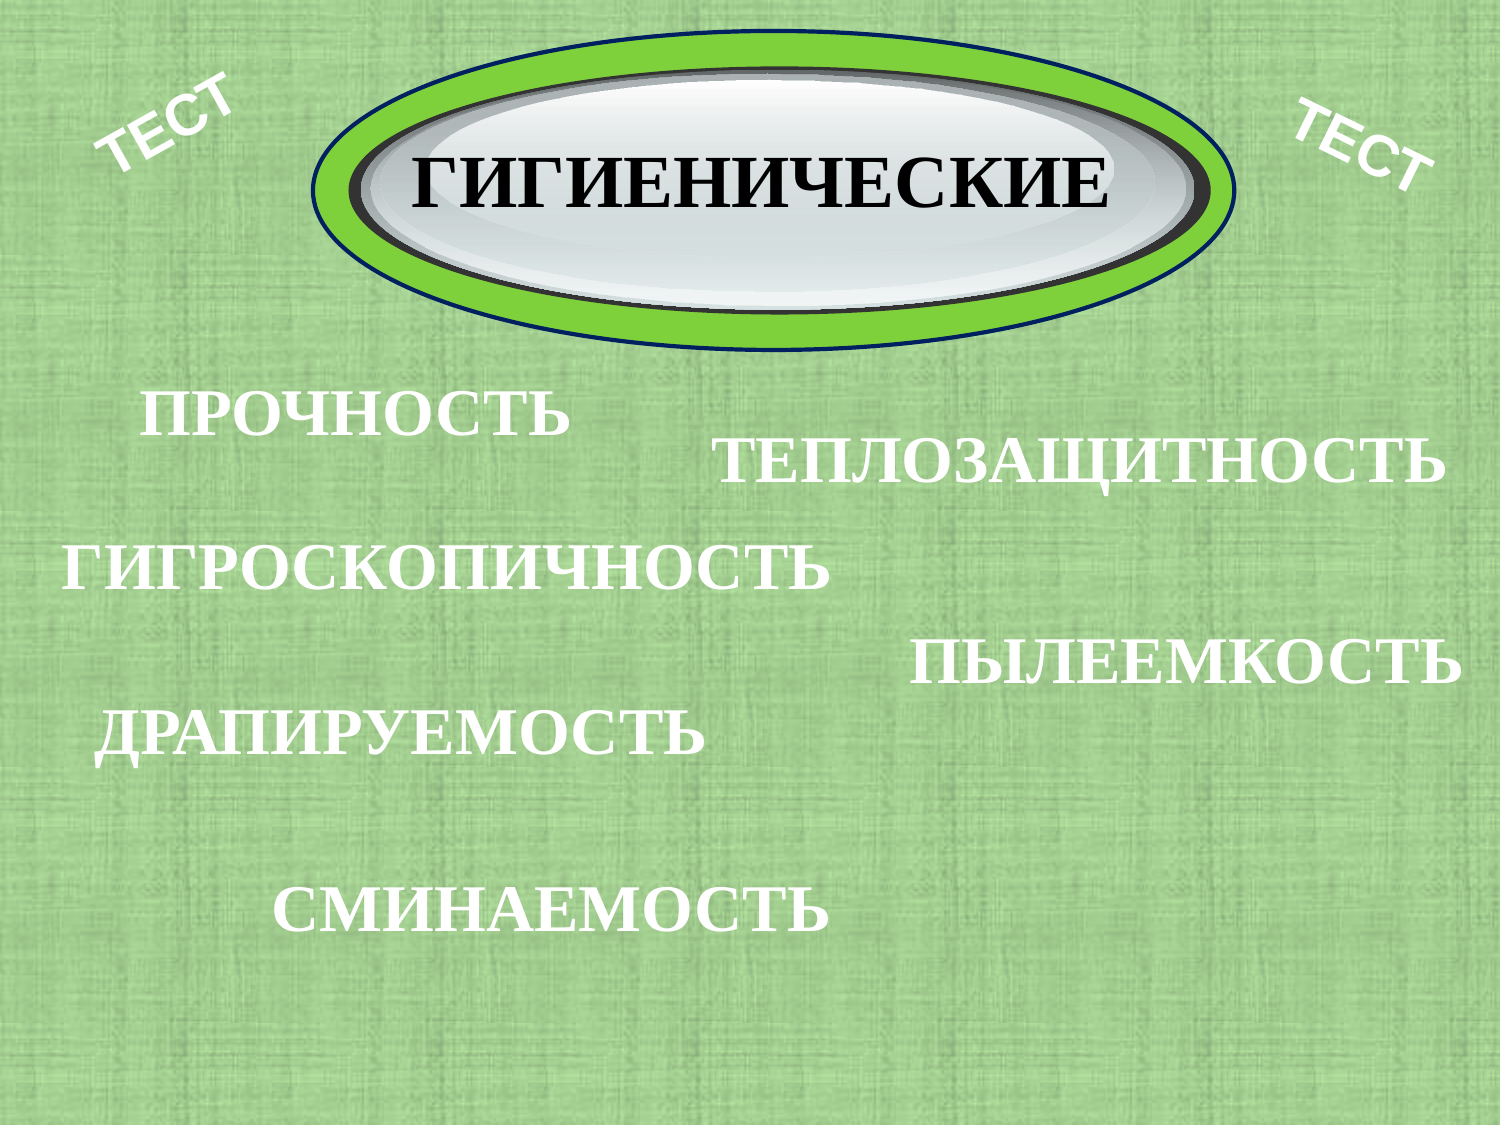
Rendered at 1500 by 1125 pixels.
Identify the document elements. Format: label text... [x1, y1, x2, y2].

text_box ТЕСТ [1261, 66, 1461, 222]
text_box ТЕПЛОЗАЩИТНОСТЬ [696, 408, 1464, 504]
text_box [312, 30, 1235, 351]
text_box ТЕСТ [67, 37, 274, 204]
text_box ПРОЧНОСТЬ [114, 361, 599, 457]
text_box СМИНАЕМОСТЬ [256, 857, 847, 953]
text_box ПЫЛЕЕМКОСТЬ [894, 609, 1480, 705]
text_box ДРАПИРУЕМОСТЬ [79, 680, 724, 776]
text_box ГИГРОСКОПИЧНОСТЬ [46, 515, 849, 610]
